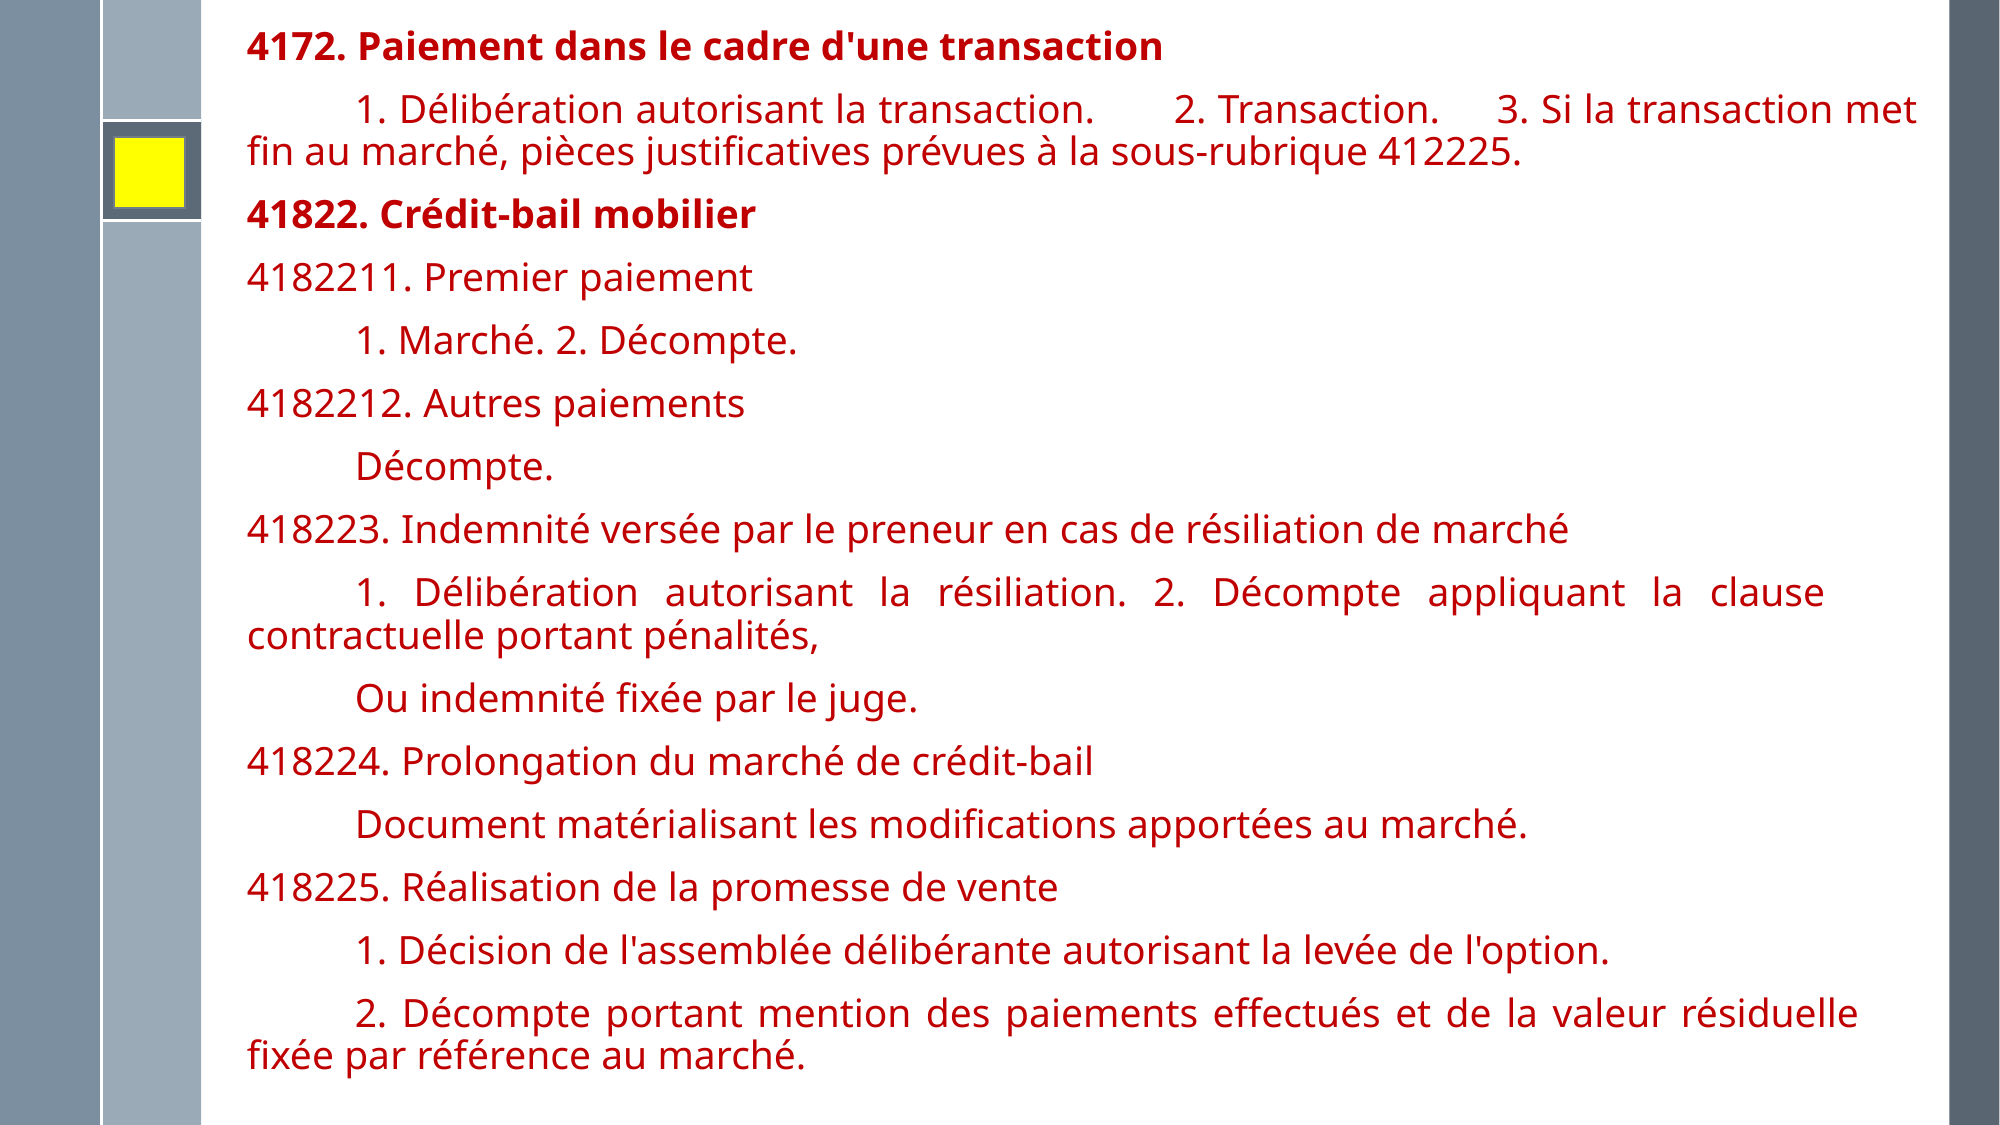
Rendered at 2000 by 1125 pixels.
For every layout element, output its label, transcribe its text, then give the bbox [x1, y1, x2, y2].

text_box [113, 136, 186, 209]
list 4172. Paiement dans le cadre d'une transaction 1. Délibération autorisant la transaction. 2. Transaction. 3. Si la transaction met fin au marché, pièces justificatives prévues à la sous-rubrique 412225. 41822. Crédit-bail mobilier 4182211. Premier paiement 1. Marché. 2. Décompte. 4182212. Autres paiements Décompte. 418223. Indemnité versée par le preneur en cas de résiliation de marché 1. Délibération autorisant la résiliation. 2. Décompte appliquant la clause contractuelle portant pénalités, Ou indemnité fixée par le juge. 418224. Prolongation du marché de crédit-bail Document matérialisant les modifications apportées au marché. 418225. Réalisation de la promesse de vente 1. Décision de l'assemblée délibérante autorisant la levée de l'option. 2. Décompte portant mention des paiements effectués et de la valeur résiduelle fixée par référence au marché. [231, 19, 1933, 1094]
